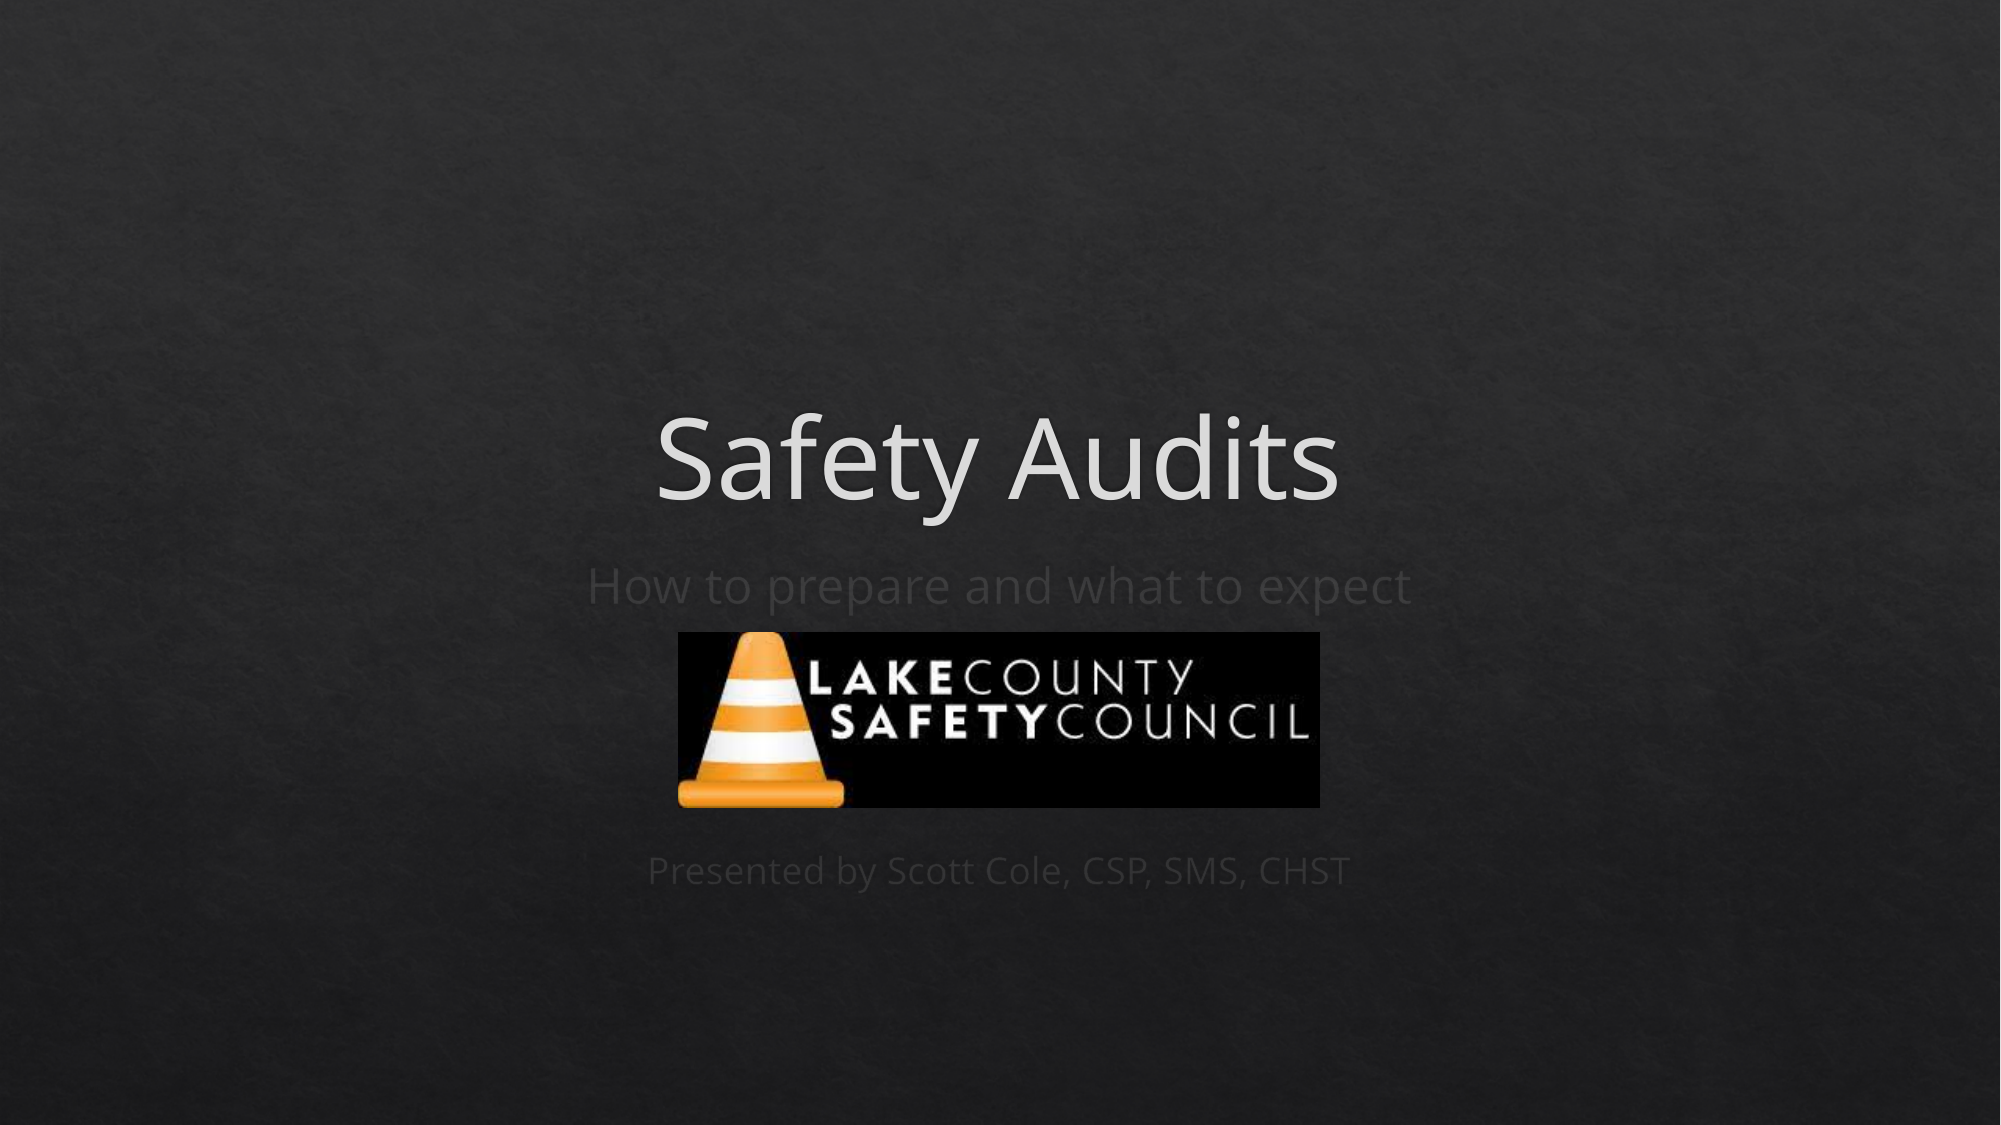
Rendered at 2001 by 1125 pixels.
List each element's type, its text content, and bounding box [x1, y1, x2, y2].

subtitle How to prepare and what to expect Presented by Scott Cole, CSP, SMS, CHST [224, 546, 1774, 1038]
picture [678, 632, 1320, 808]
title Safety Audits [224, 229, 1774, 530]
